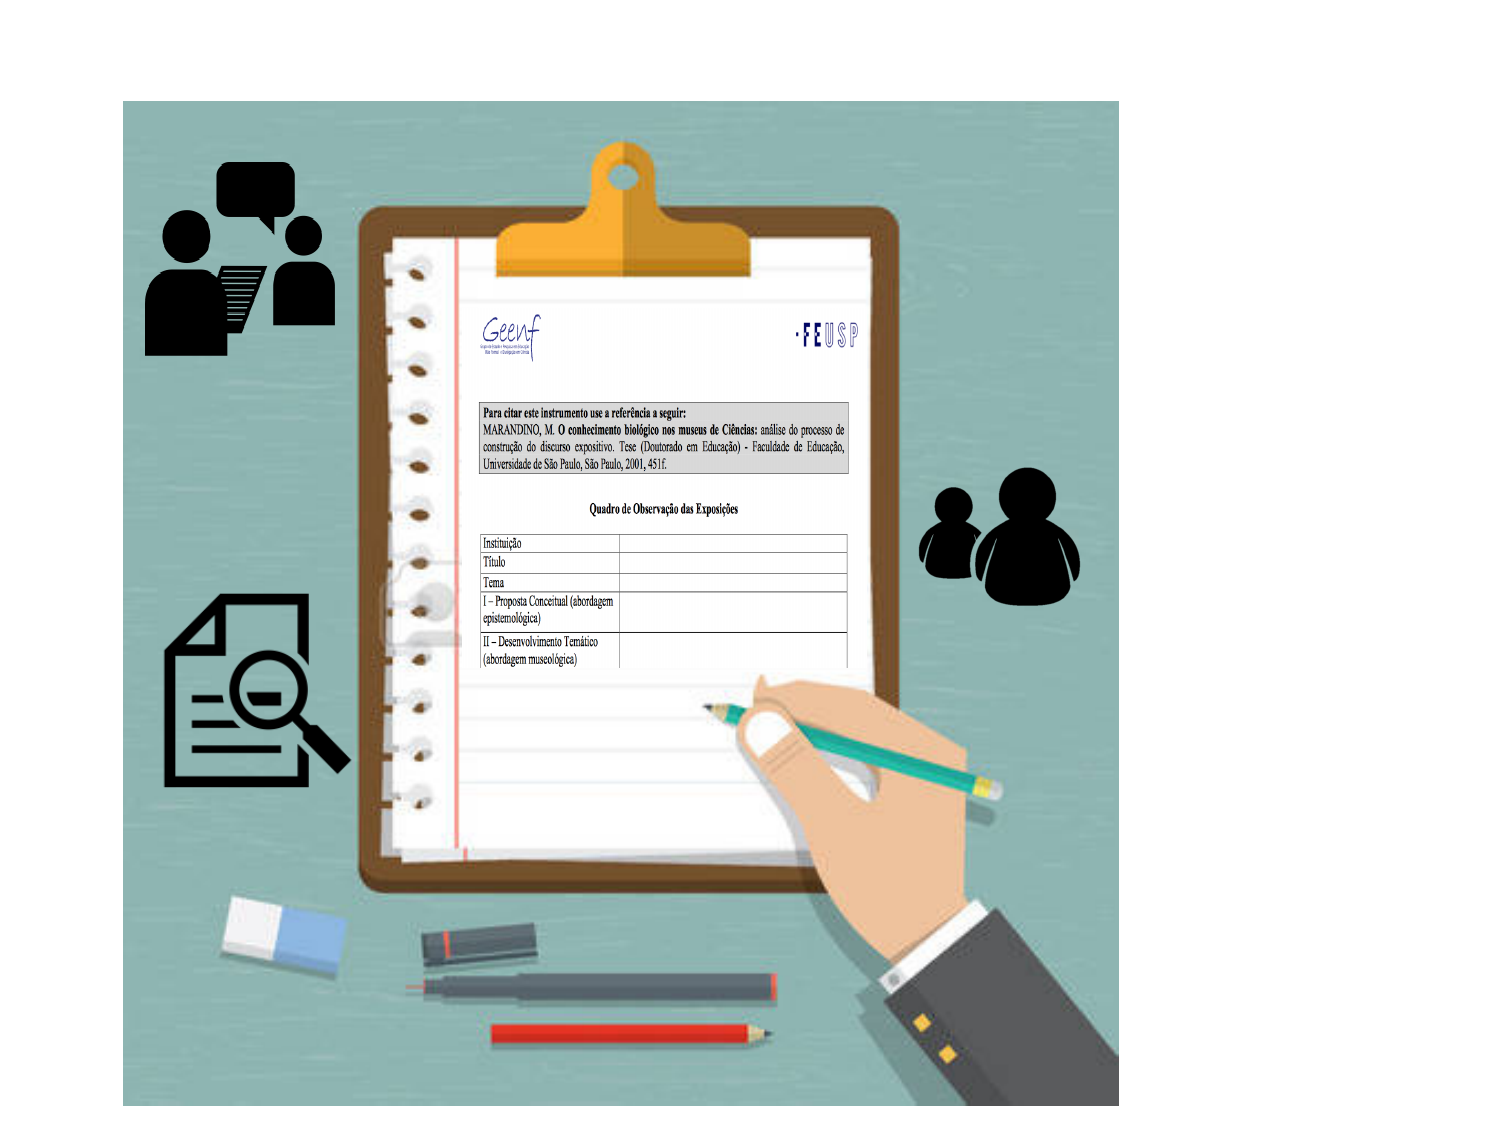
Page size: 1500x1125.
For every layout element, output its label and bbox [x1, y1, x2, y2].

text_box [123, 101, 1124, 1106]
